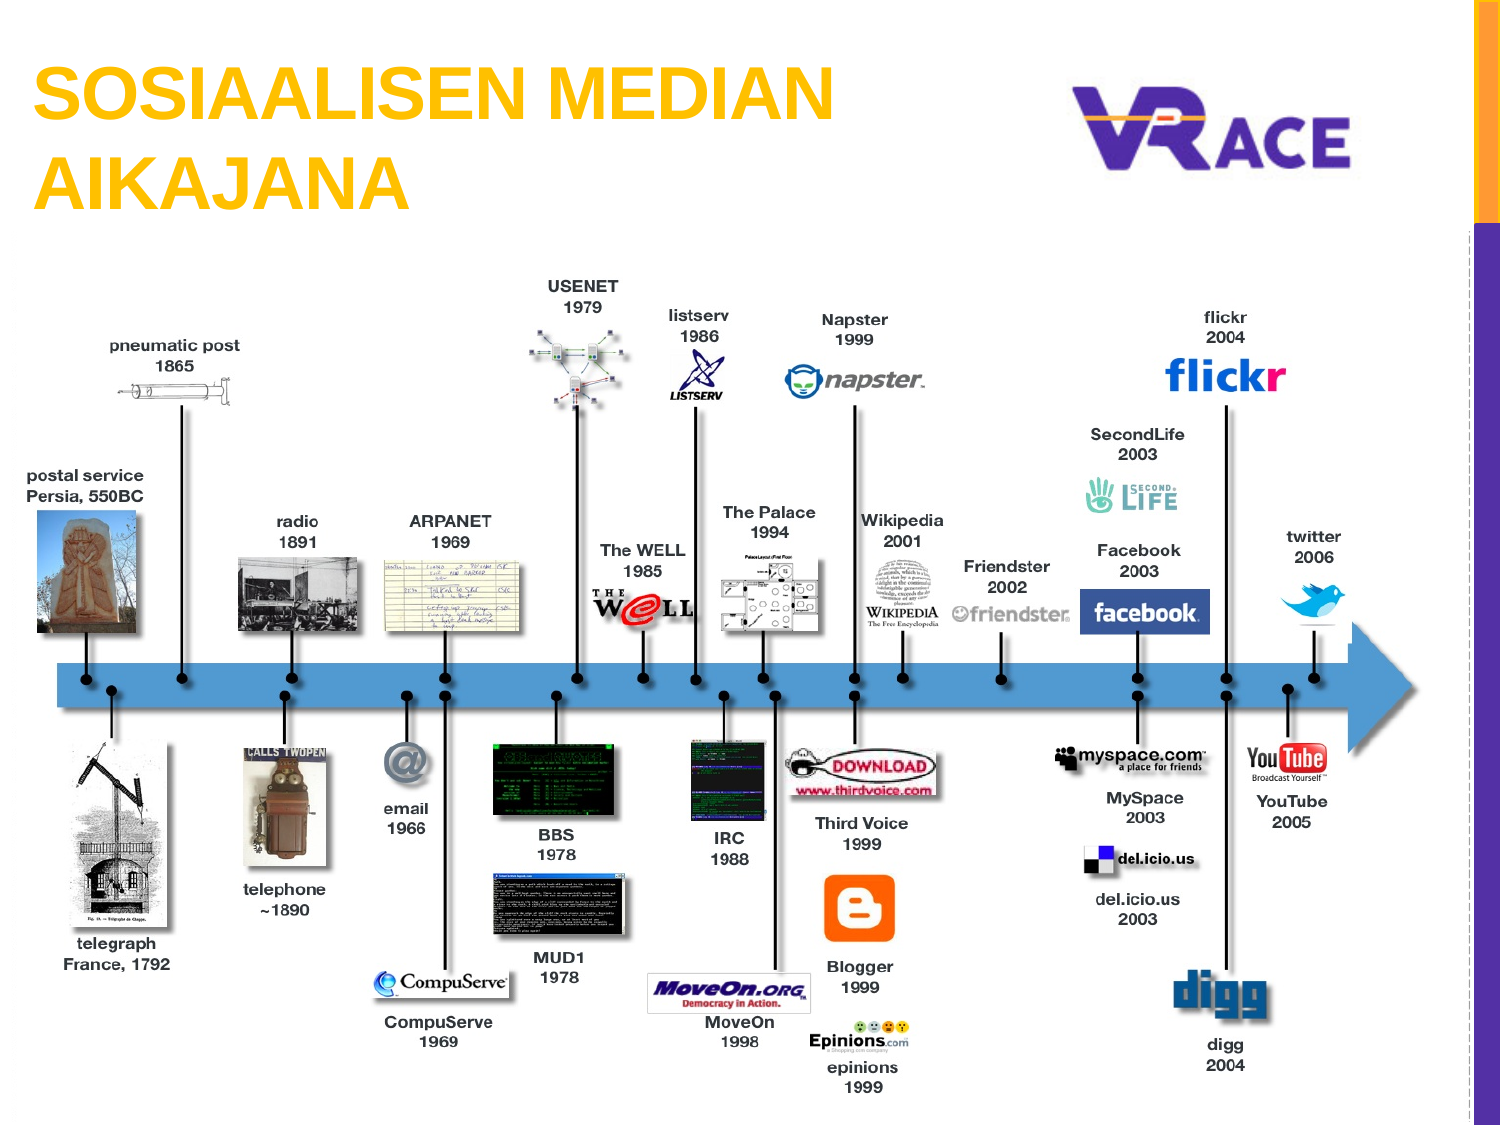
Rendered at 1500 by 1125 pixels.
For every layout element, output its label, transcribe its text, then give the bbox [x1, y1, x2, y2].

text_box [11, 231, 1471, 1122]
picture [1057, 39, 1374, 222]
title Sosiaalisen median aikajana [17, 30, 968, 231]
